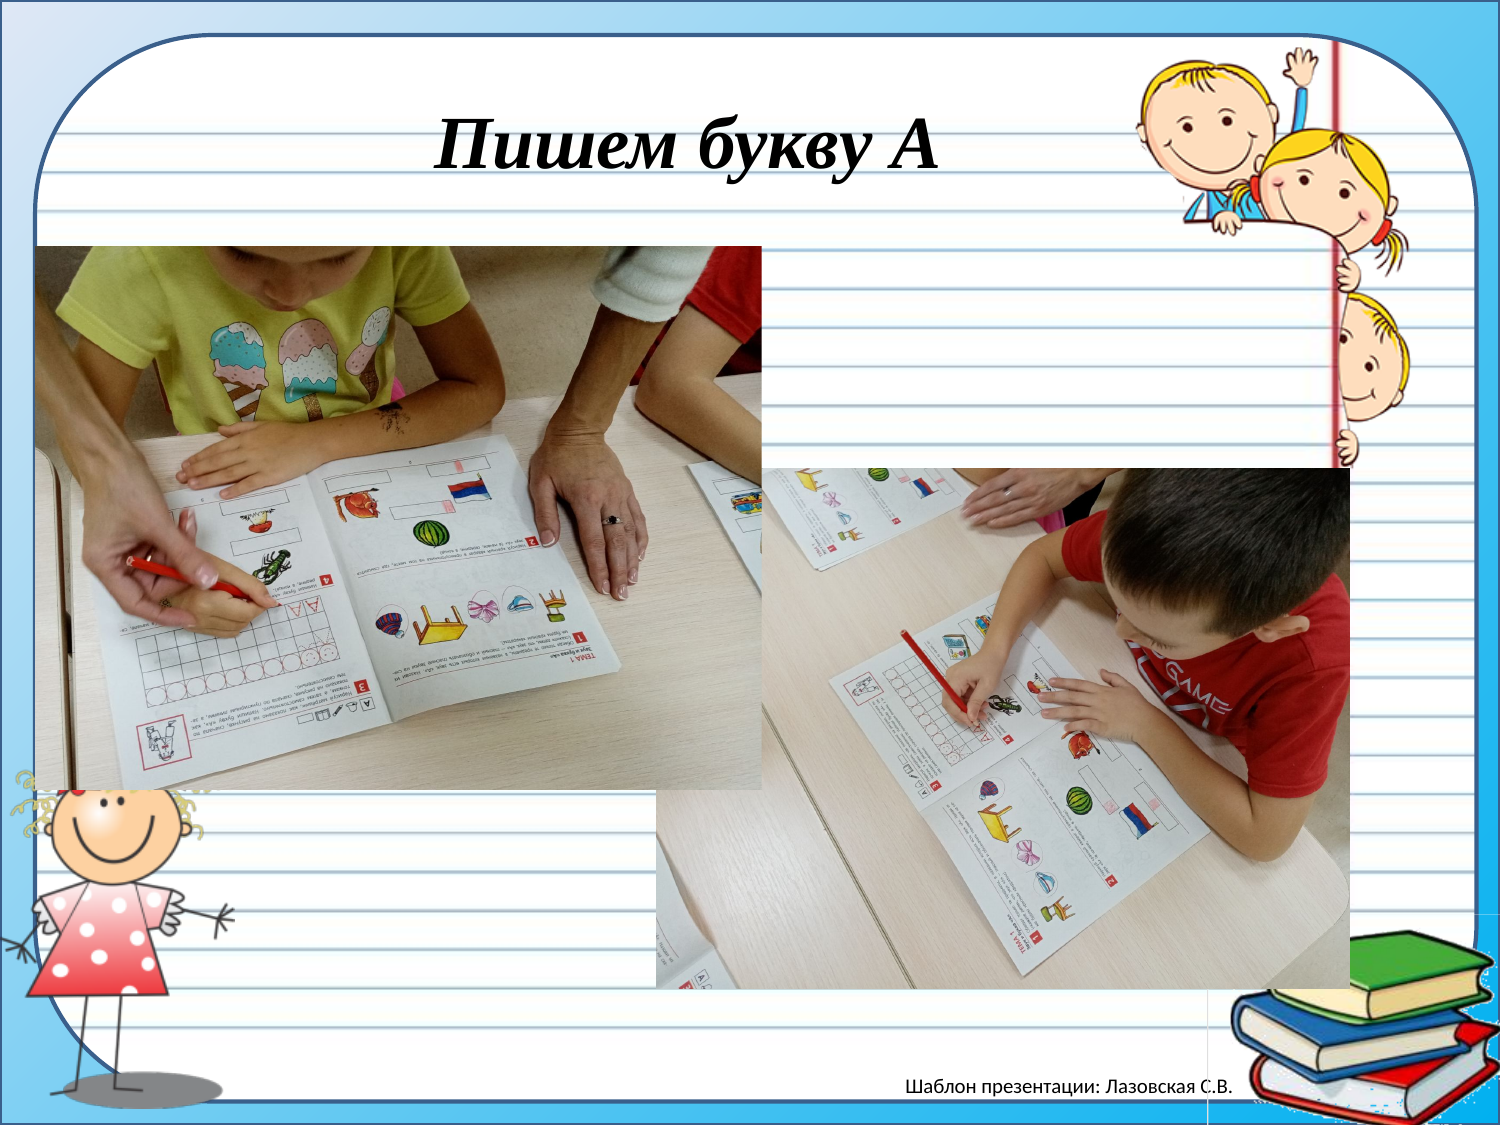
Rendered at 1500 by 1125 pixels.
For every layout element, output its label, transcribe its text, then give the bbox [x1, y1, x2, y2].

picture [0, 38, 1500, 1125]
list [655, 468, 1350, 989]
title Пишем букву А [75, 45, 1301, 233]
